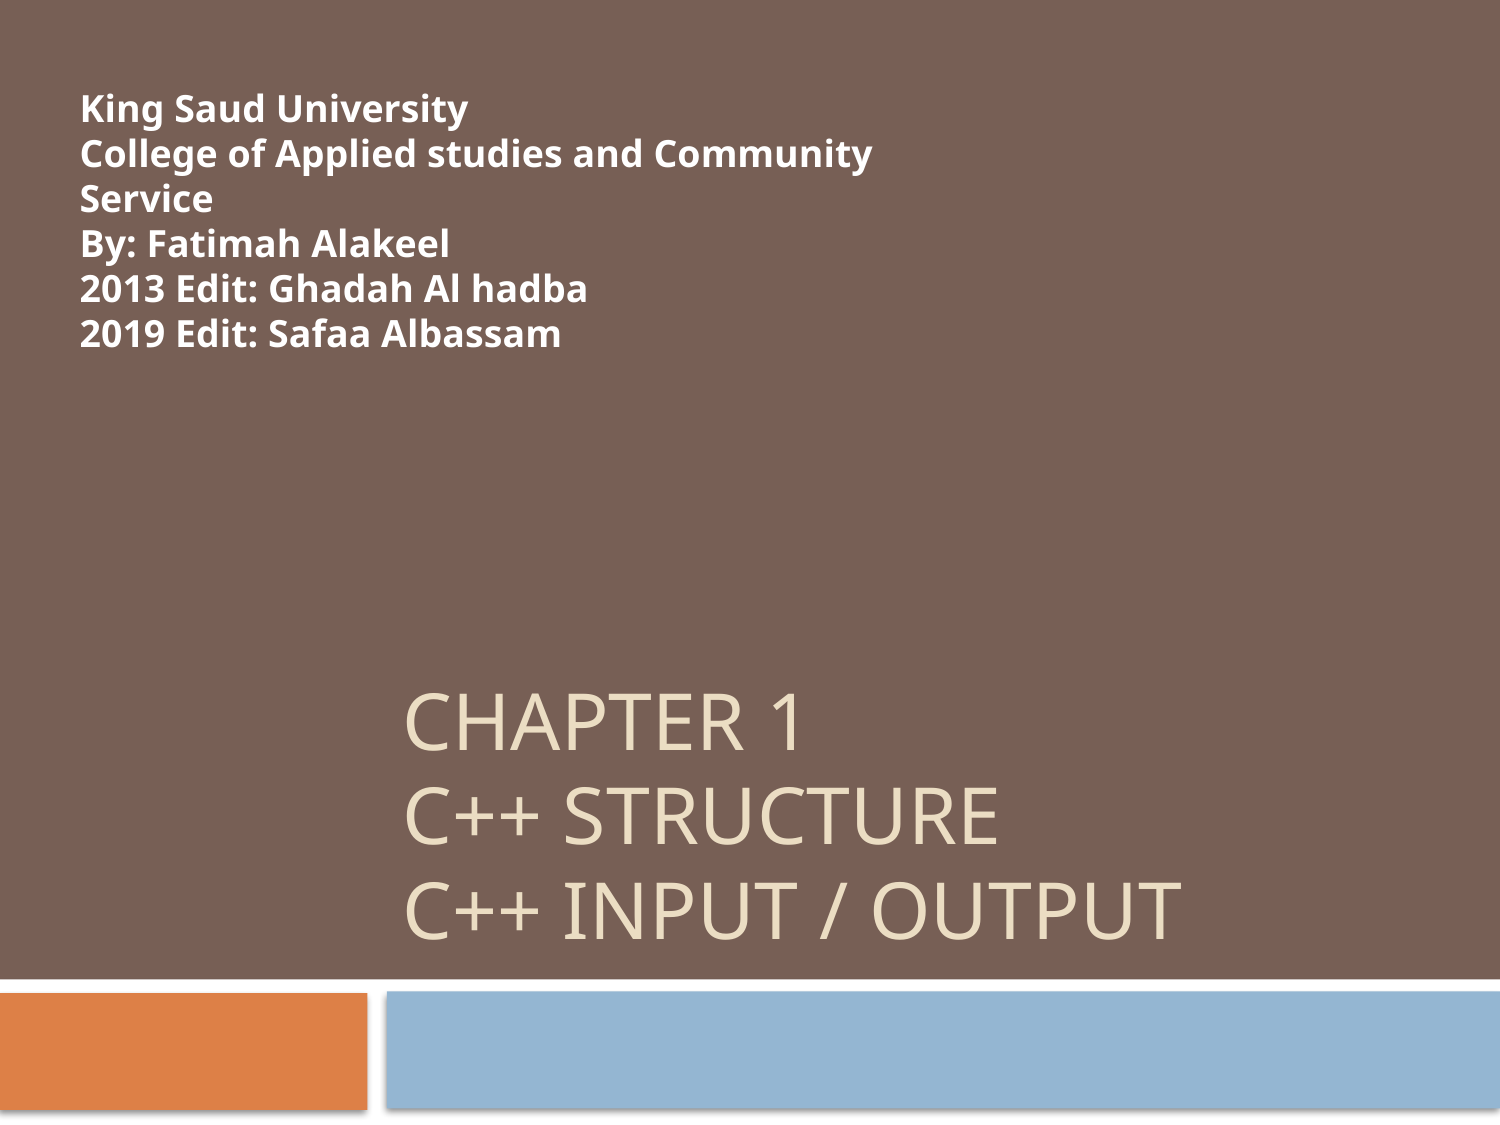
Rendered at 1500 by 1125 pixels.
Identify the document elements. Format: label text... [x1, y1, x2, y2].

title Chapter 1 c++ structure C++ Input / Output [387, 662, 1450, 963]
text_box King Saud University College of Applied studies and Community Service By: Fatimah Alakeel 2013 Edit: Ghadah Al hadba 2019 Edit: Safaa Albassam [64, 78, 916, 363]
